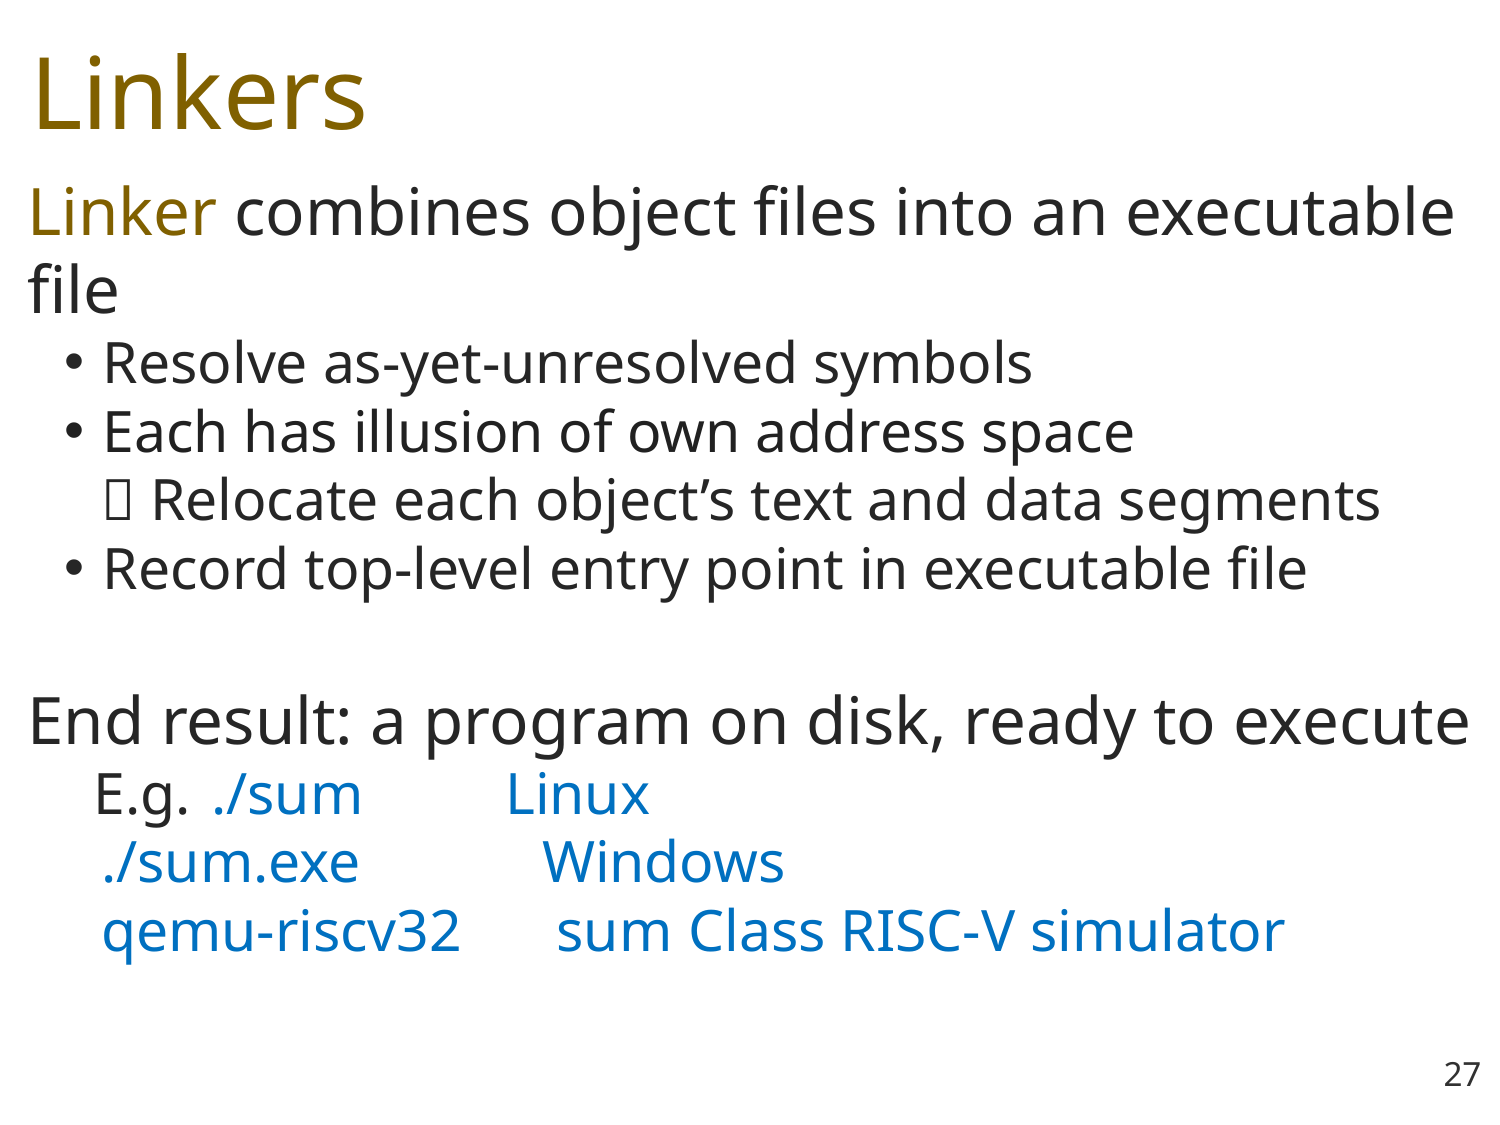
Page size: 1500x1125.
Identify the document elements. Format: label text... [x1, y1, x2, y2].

list Linker combines object files into an executable file Resolve as-yet-unresolved symbols Each has illusion of own address space  Relocate each object’s text and data segments Record top-level entry point in executable file End result: a program on disk, ready to execute E.g. ./sum Linux ./sum.exe Windows qemu-riscv32 sum Class RISC-V simulator [12, 162, 1500, 1105]
title Linkers [15, 16, 1485, 162]
slide_number 27 [1425, 1025, 1500, 1125]
